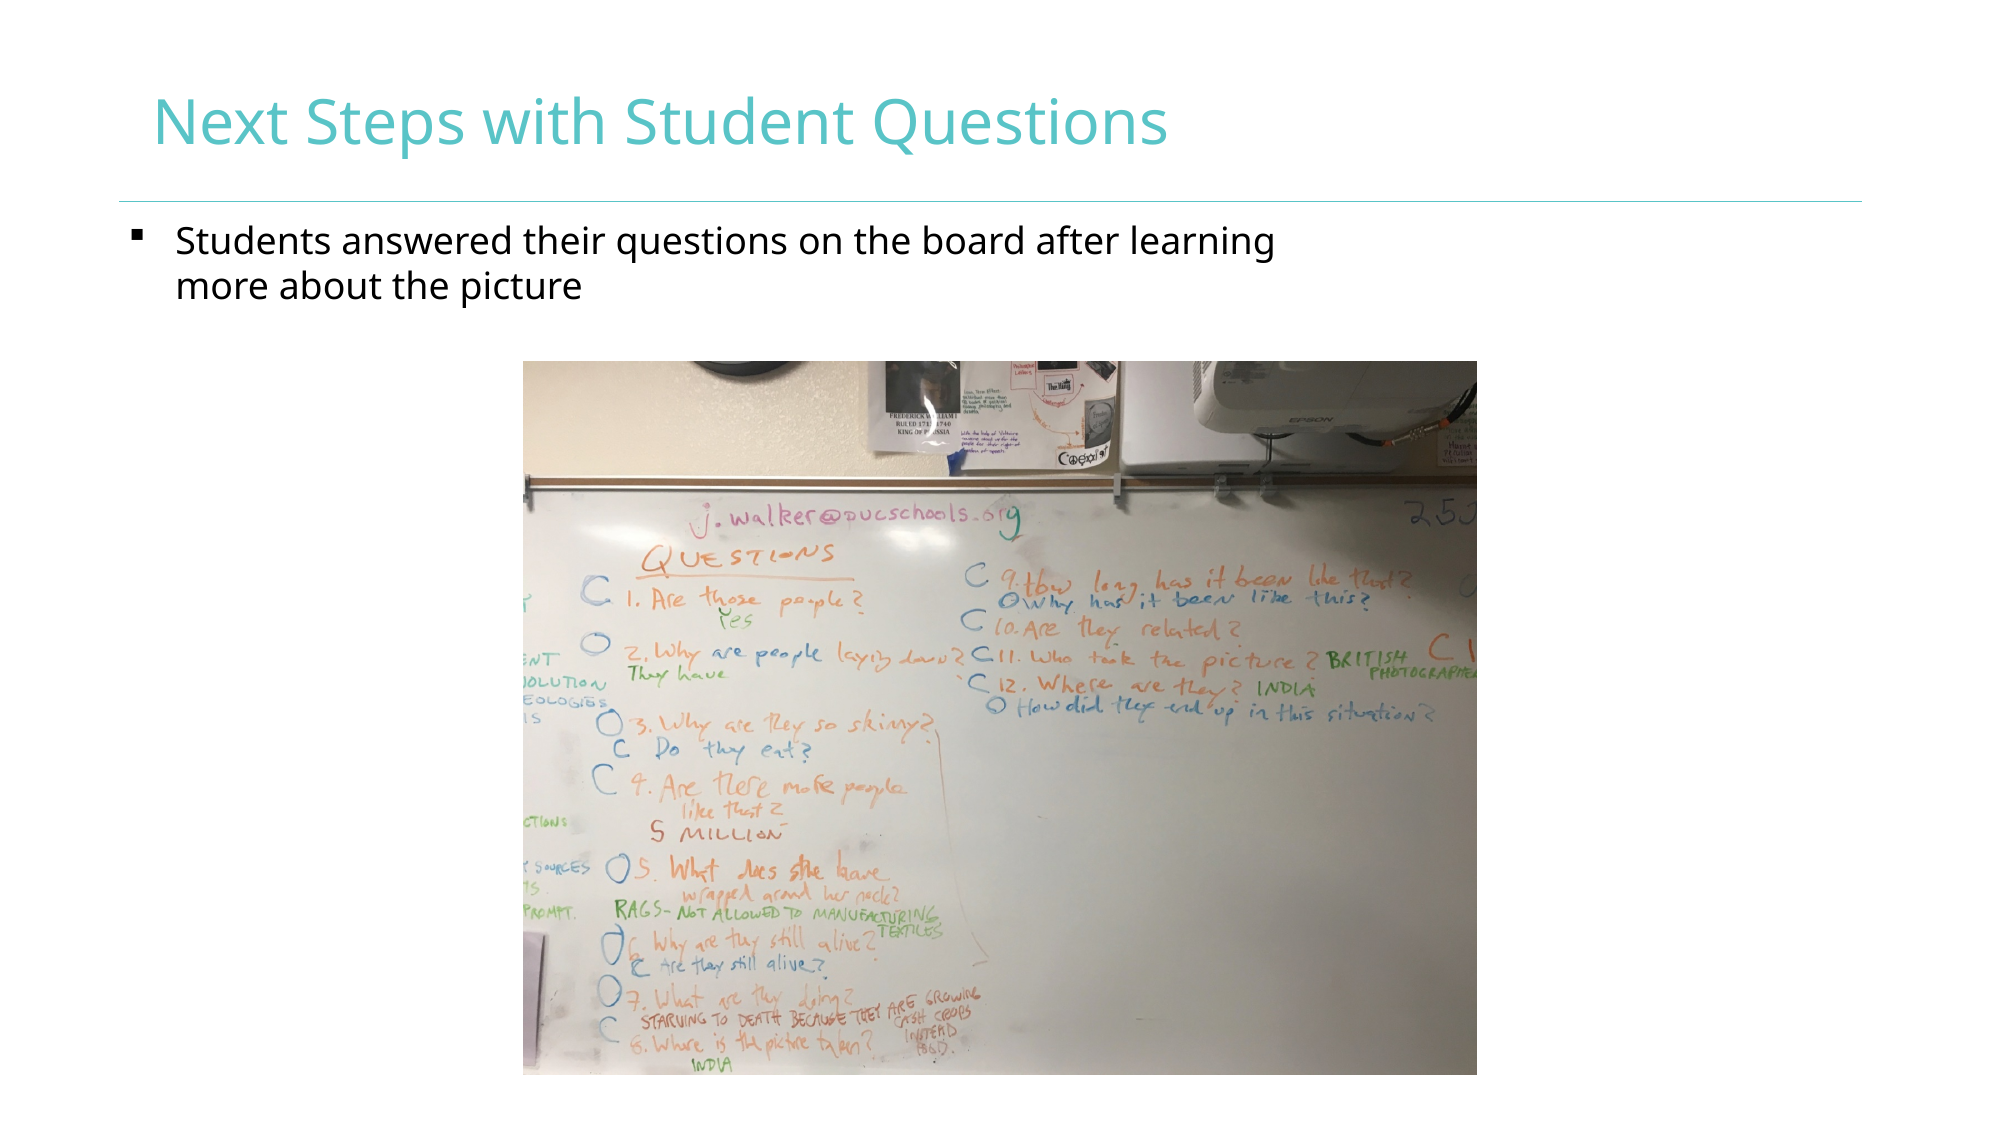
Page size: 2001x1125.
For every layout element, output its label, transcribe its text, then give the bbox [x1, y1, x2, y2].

text_box Students answered their questions on the board after learning more about the picture [113, 209, 1337, 360]
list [523, 361, 1477, 1075]
title Next Steps with Student Questions [137, 15, 1863, 233]
